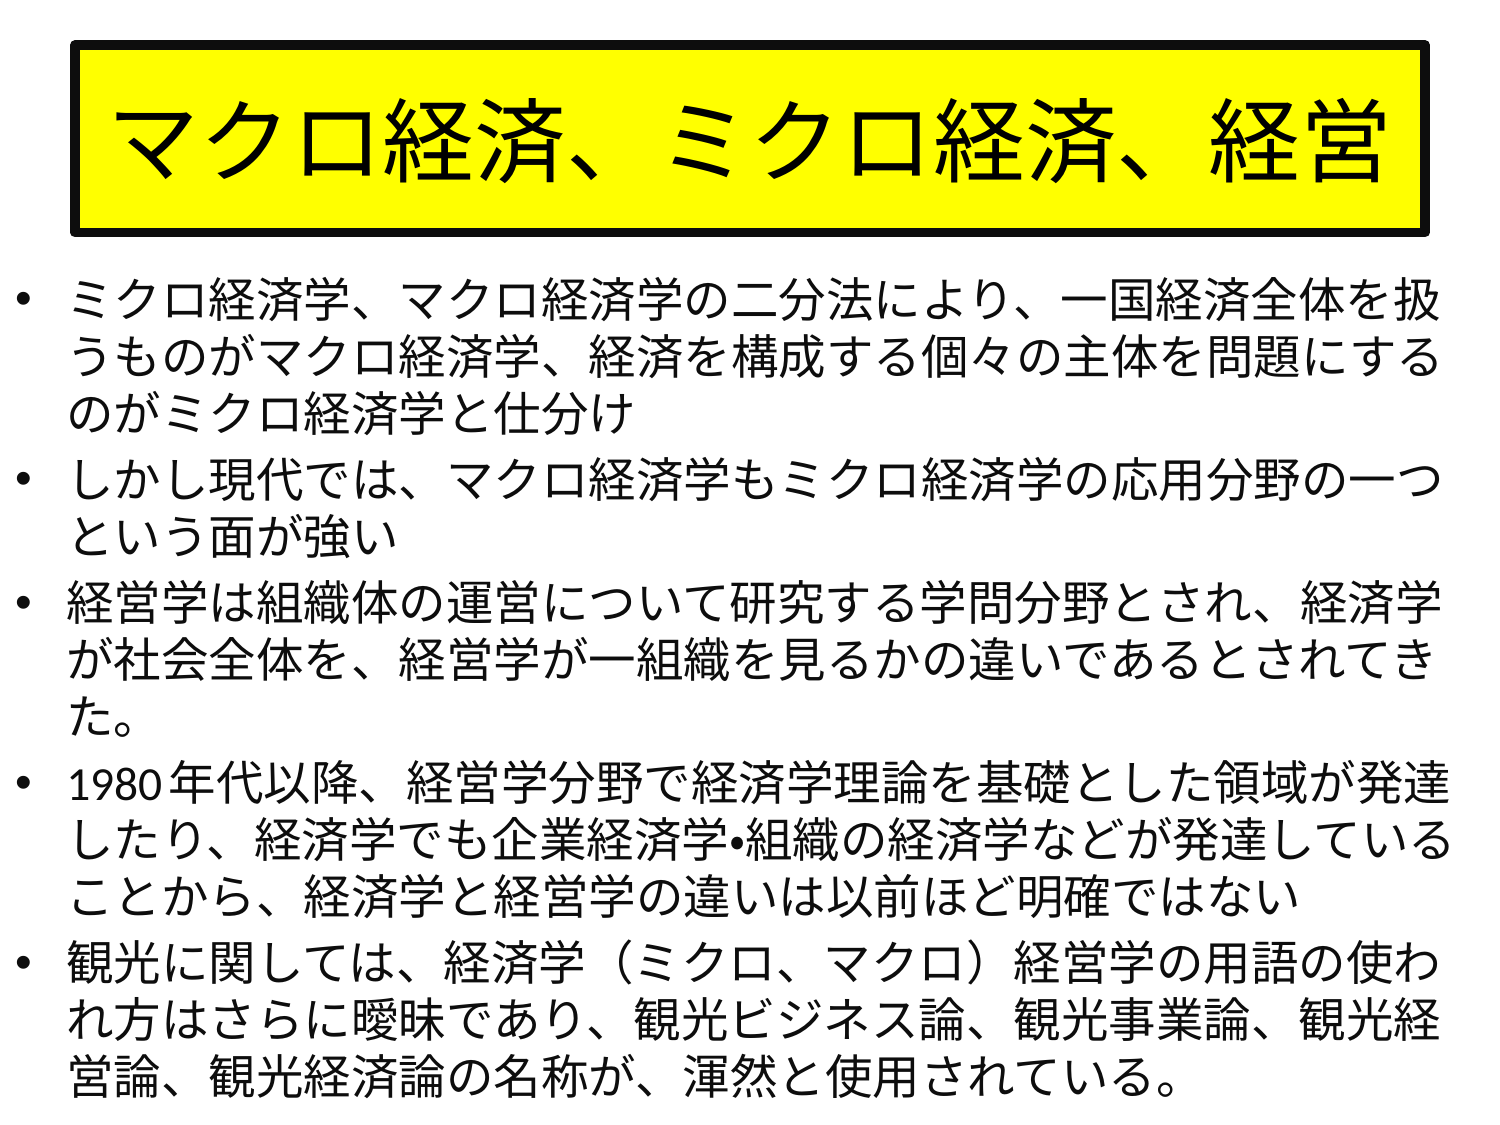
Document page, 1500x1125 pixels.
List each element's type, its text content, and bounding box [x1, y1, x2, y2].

title マクロ経済、ミクロ経済、経営 [75, 45, 1425, 233]
list ミクロ経済学、マクロ経済学の二分法により、一国経済全体を扱うものがマクロ経済学、経済を構成する個々の主体を問題にするのがミクロ経済学と仕分け しかし現代では、マクロ経済学もミクロ経済学の応用分野の一つという面が強い 経営学は組織体の運営について研究する学問分野とされ、経済学が社会全体を、経営学が一組織を見るかの違いであるとされてきた。 1980年代以降、経営学分野で経済学理論を基礎とした領域が発達したり、経済学でも企業経済学・組織の経済学などが発達していることから、経済学と経営学の違いは以前ほど明確ではない 観光に関しては、経済学（ミクロ、マクロ）経営学の用語の使われ方はさらに曖昧であり、観光ビジネス論、観光事業論、観光経営論、観光経済論の名称が、渾然と使用されている。 [0, 262, 1500, 1125]
